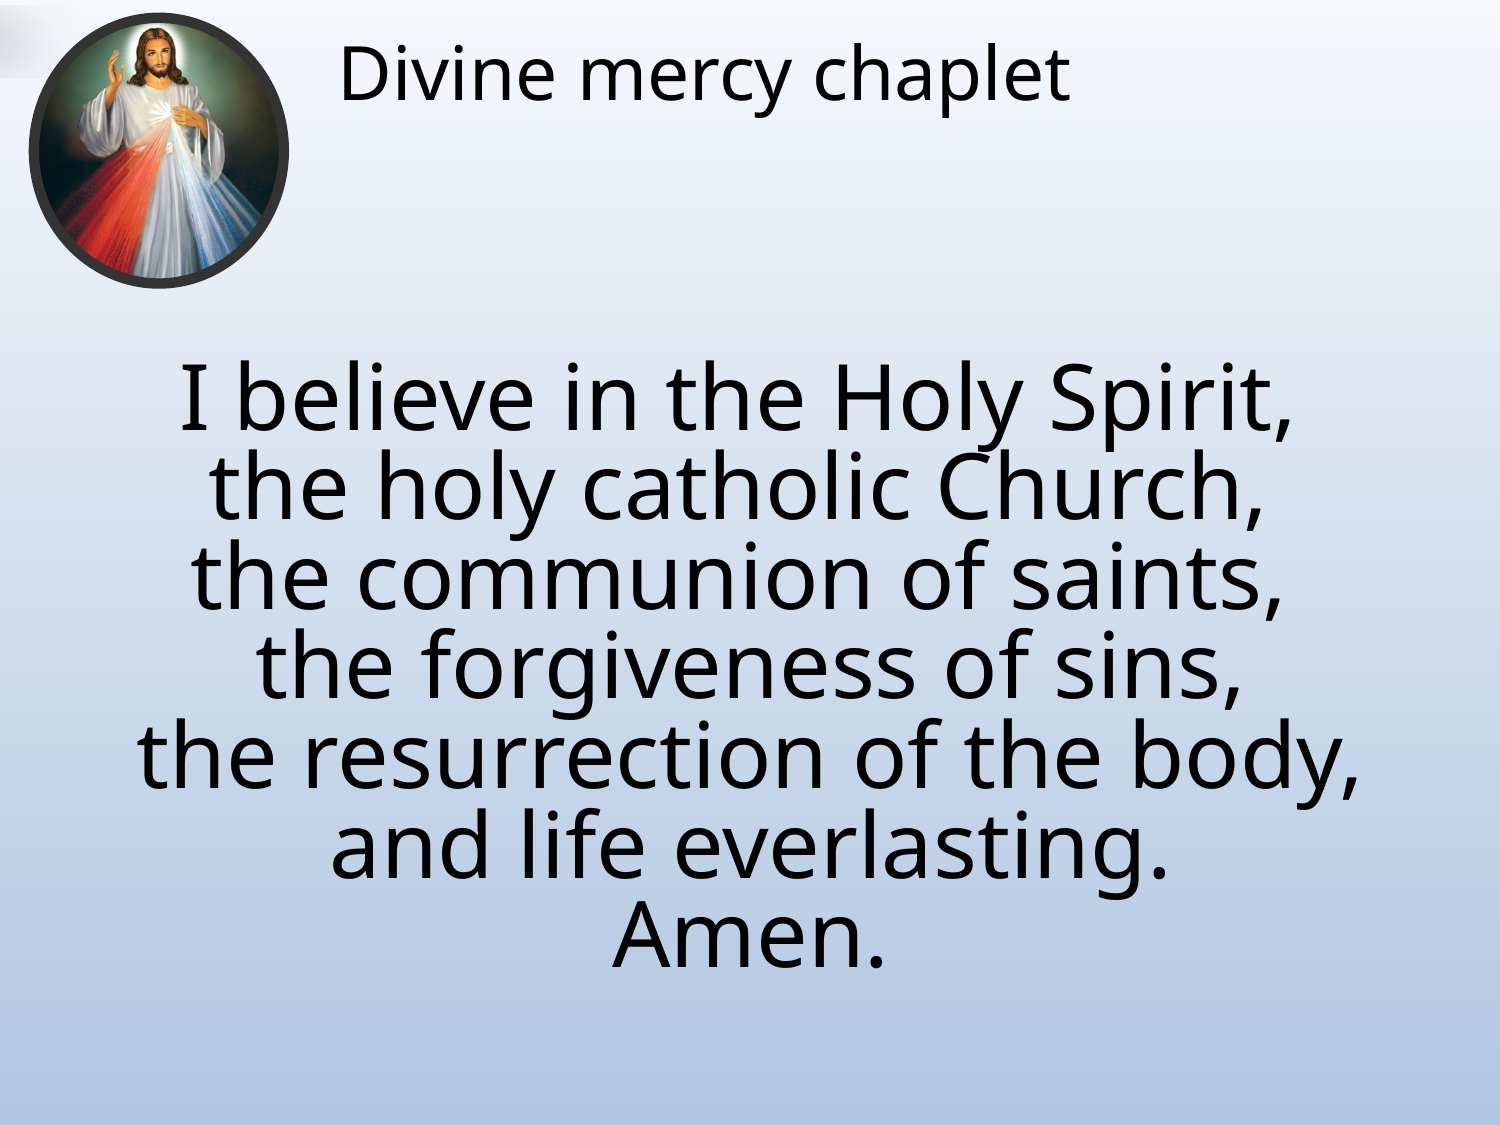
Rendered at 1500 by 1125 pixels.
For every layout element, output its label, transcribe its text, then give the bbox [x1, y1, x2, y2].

picture [33, 17, 285, 284]
text_box I believe in the Holy Spirit, the holy catholic Church, the communion of saints, the forgiveness of sins, the resurrection of the body, and life everlasting. Amen. [2, 368, 1500, 994]
text_box Divine mercy chaplet [323, 17, 1450, 123]
